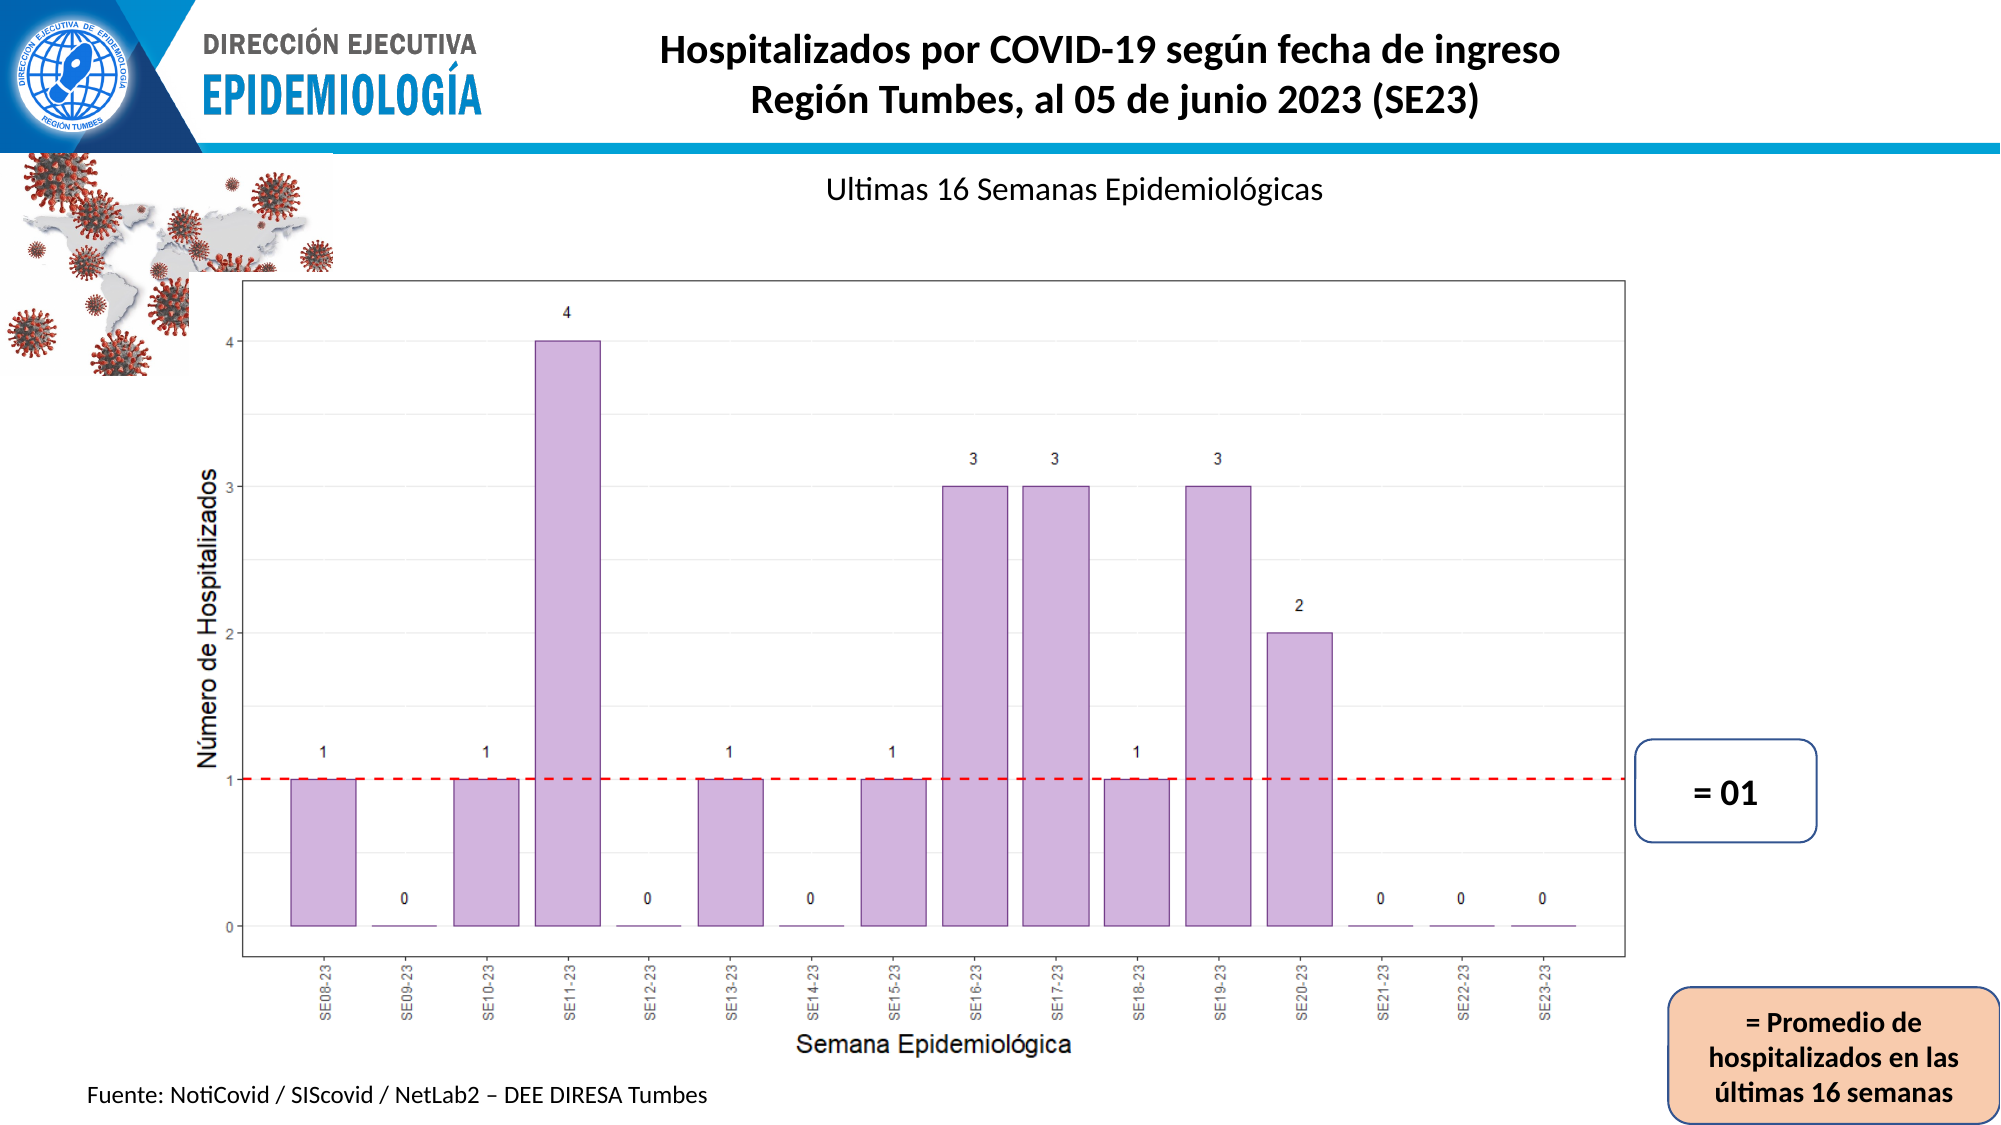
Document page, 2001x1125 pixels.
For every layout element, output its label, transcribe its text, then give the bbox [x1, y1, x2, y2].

text_box Hospitalizados por COVID-19 según fecha de ingreso Región Tumbes, al 05 de junio 2023 (SE23) [512, 14, 1710, 129]
text_box Fuente: NotiCovid / SIScovid / NetLab2 – DEE DIRESA Tumbes [72, 1071, 1228, 1116]
text_box [333, 142, 2000, 155]
text_box Ultimas 16 Semanas Epidemiológicas [790, 159, 1360, 215]
picture [0, 0, 1634, 1059]
